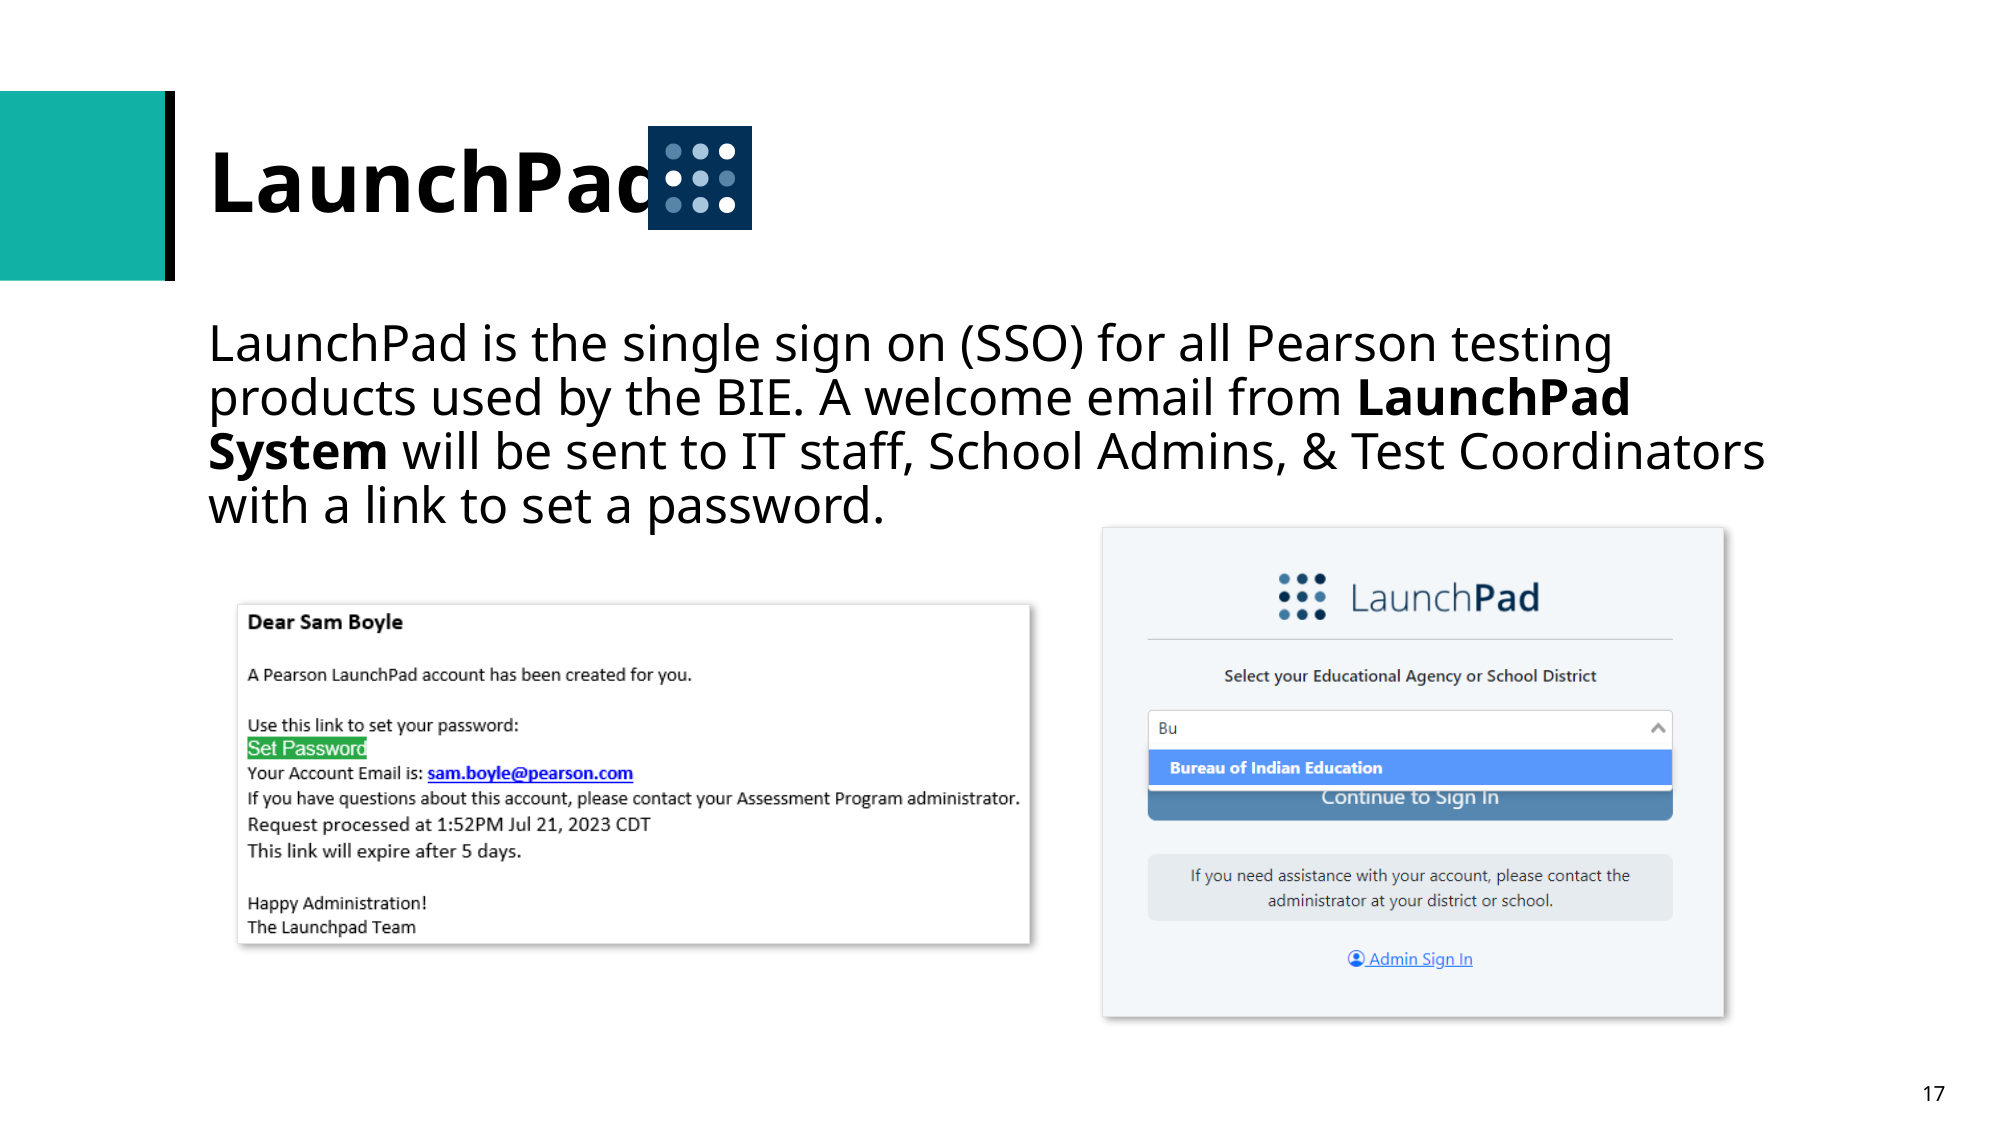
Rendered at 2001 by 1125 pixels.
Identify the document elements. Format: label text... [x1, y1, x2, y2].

picture [1102, 527, 1725, 1017]
title LaunchPad [194, 93, 1830, 278]
slide_number 17 [1510, 1064, 1961, 1125]
picture [237, 604, 1030, 944]
list LaunchPad is the single sign on (SSO) for all Pearson testing products used by the BIE. A welcome email from LaunchPad System will be sent to IT staff, School Admins, & Test Coordinators with a link to set a password. [194, 310, 1831, 495]
picture [648, 126, 752, 230]
